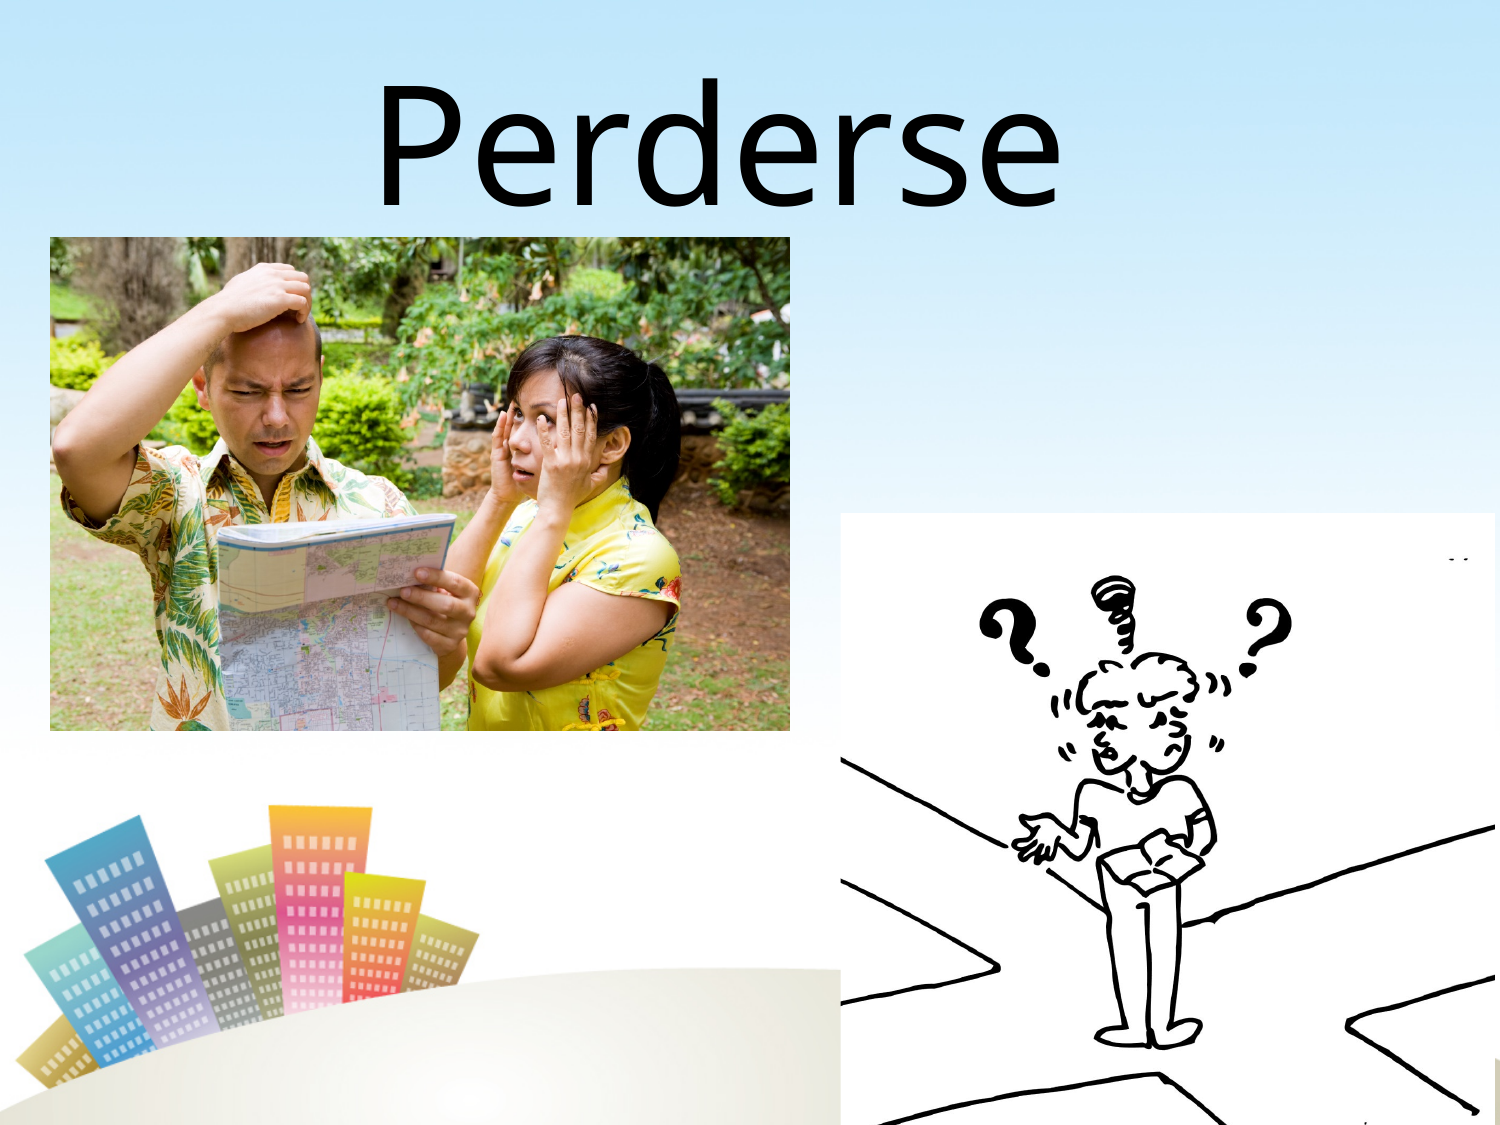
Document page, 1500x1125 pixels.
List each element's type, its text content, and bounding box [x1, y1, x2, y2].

picture [0, 0, 1500, 1125]
title Perderse [75, 45, 1363, 233]
